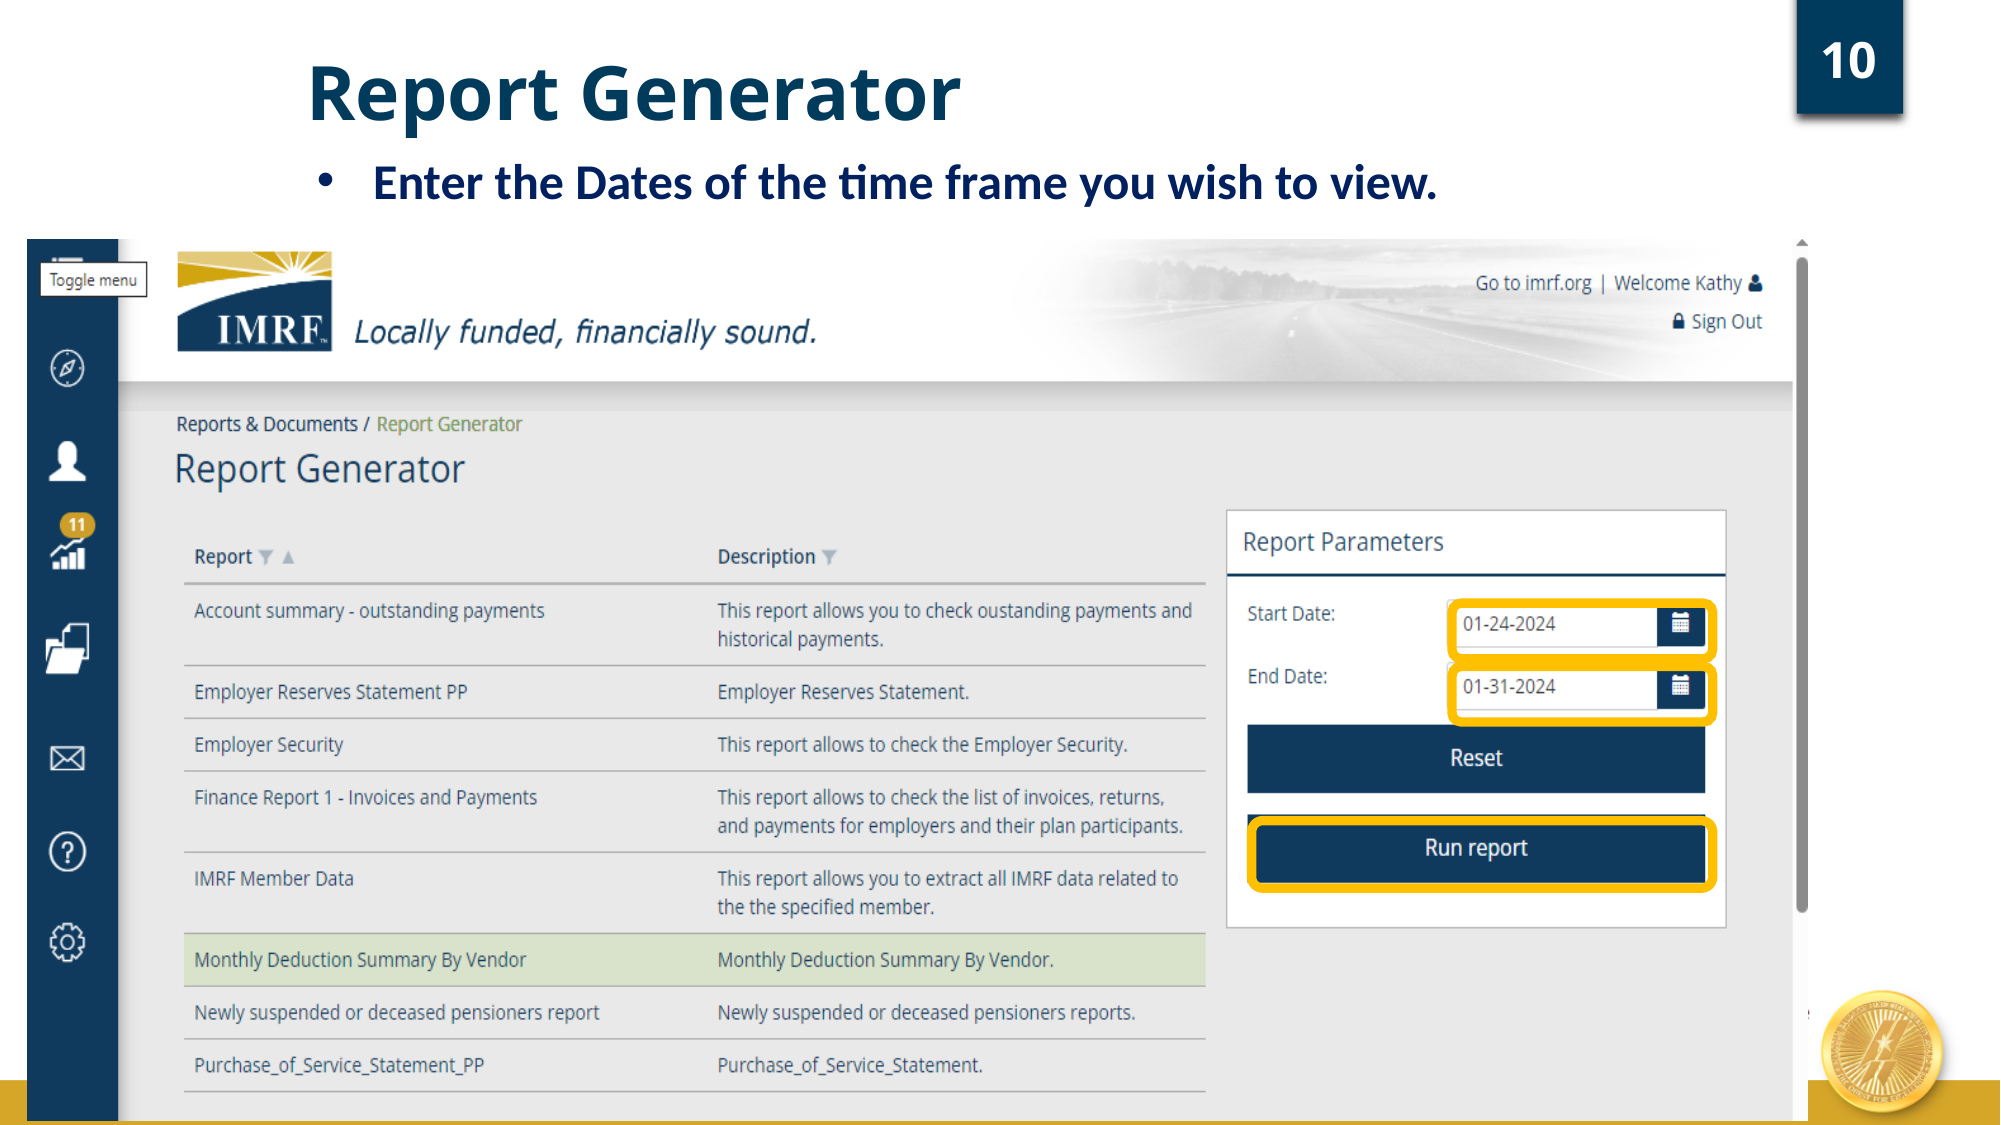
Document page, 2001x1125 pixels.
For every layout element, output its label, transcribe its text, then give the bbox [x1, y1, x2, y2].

picture [0, 0, 2000, 1125]
text_box Enter the Dates of the time frame you wish to view. [302, 142, 1455, 217]
slide_number 10 [1779, 32, 1918, 93]
title Report Generator [0, 34, 1270, 159]
